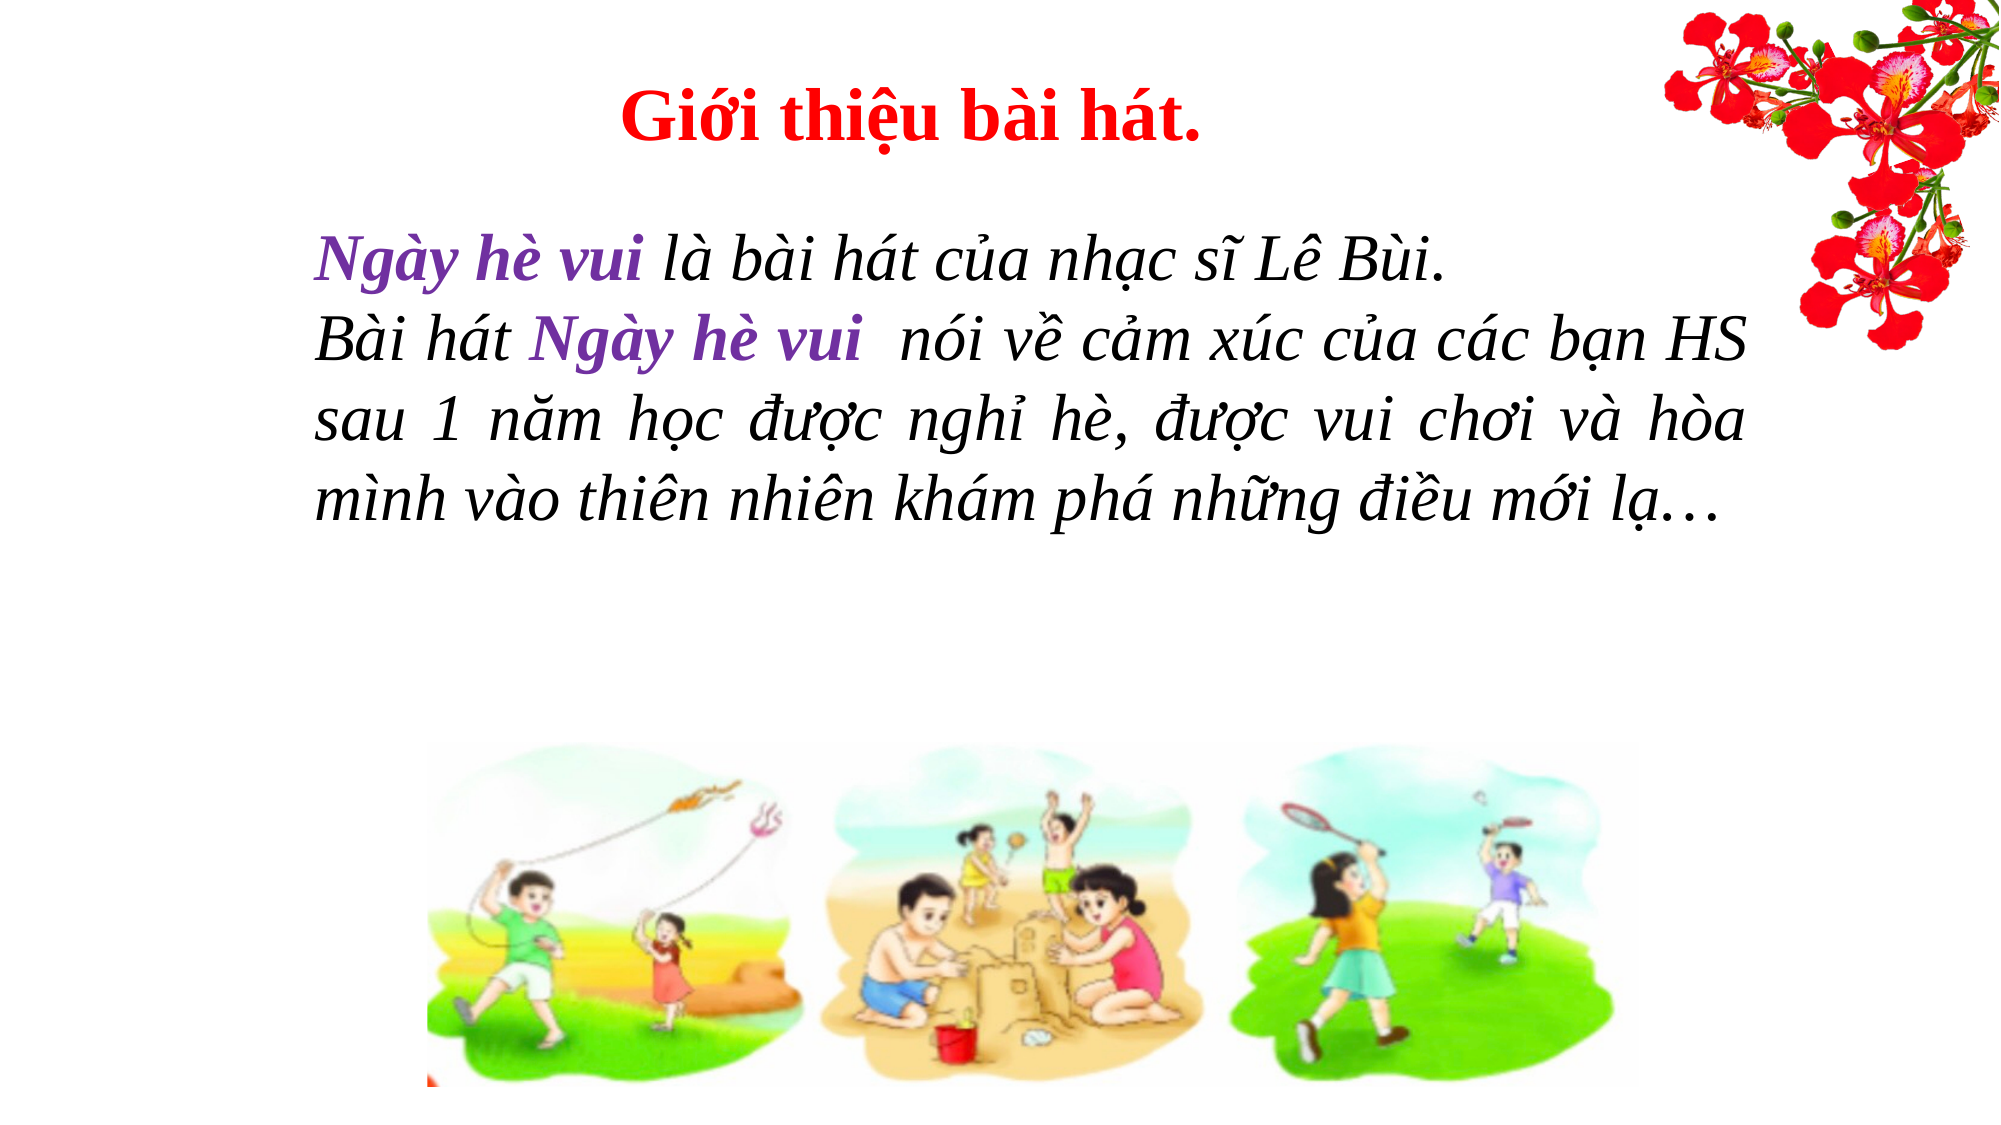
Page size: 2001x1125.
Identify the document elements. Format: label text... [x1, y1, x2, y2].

picture [1639, 0, 1999, 376]
text_box Ngày hè vui là bài hát của nhạc sĩ Lê Bùi. Bài hát Ngày hè vui nói về cảm xúc của các bạn HS sau 1 năm học được nghỉ hè, được vui chơi và hòa mình vào thiên nhiên khám phá những điều mới lạ… [299, 206, 1765, 541]
picture [427, 742, 1639, 1087]
text_box Giới thiệu bài hát. [585, 13, 1259, 164]
